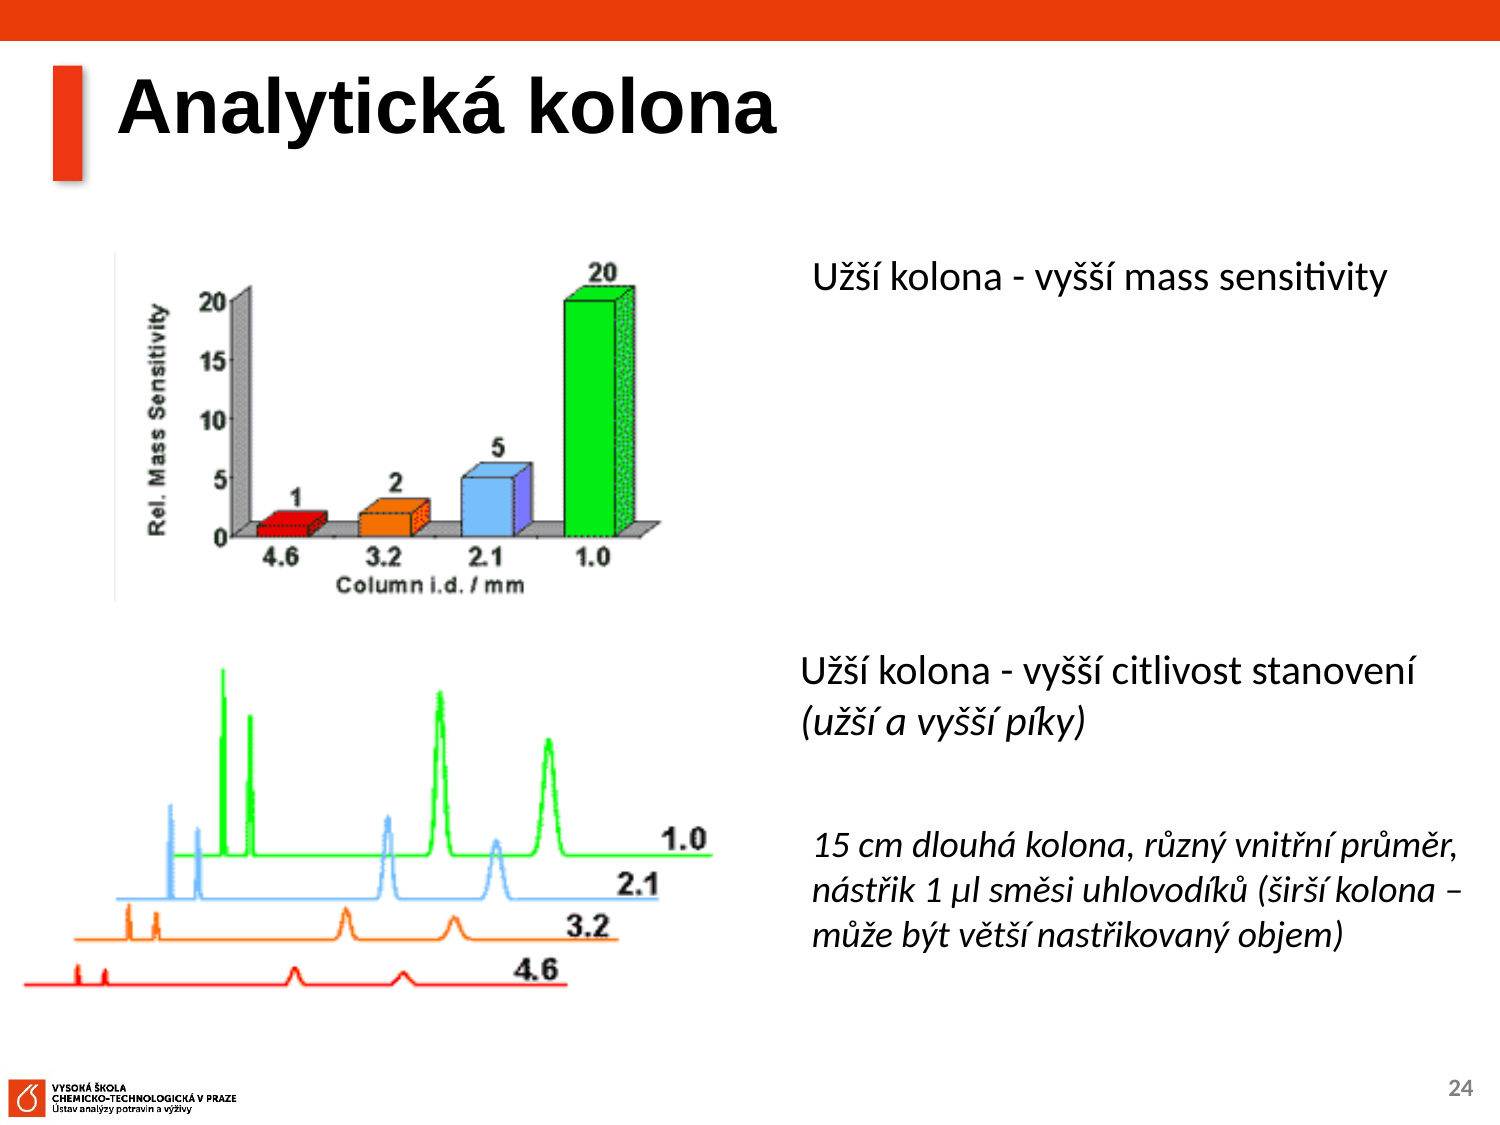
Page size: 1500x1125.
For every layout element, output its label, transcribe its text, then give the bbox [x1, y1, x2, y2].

text_box Užší kolona - vyšší mass sensitivity [797, 241, 1460, 307]
text_box Užší kolona - vyšší citlivost stanovení (užší a vyšší píky) [785, 636, 1444, 751]
picture [0, 1071, 244, 1125]
text_box 15 cm dlouhá kolona, různý vnitřní průměr, nástřik 1 µl směsi uhlovodíků (širší kolona – může být větší nastřikovaný objem) [797, 812, 1500, 963]
title Analytická kolona [103, 59, 1460, 208]
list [114, 252, 665, 601]
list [18, 659, 721, 993]
